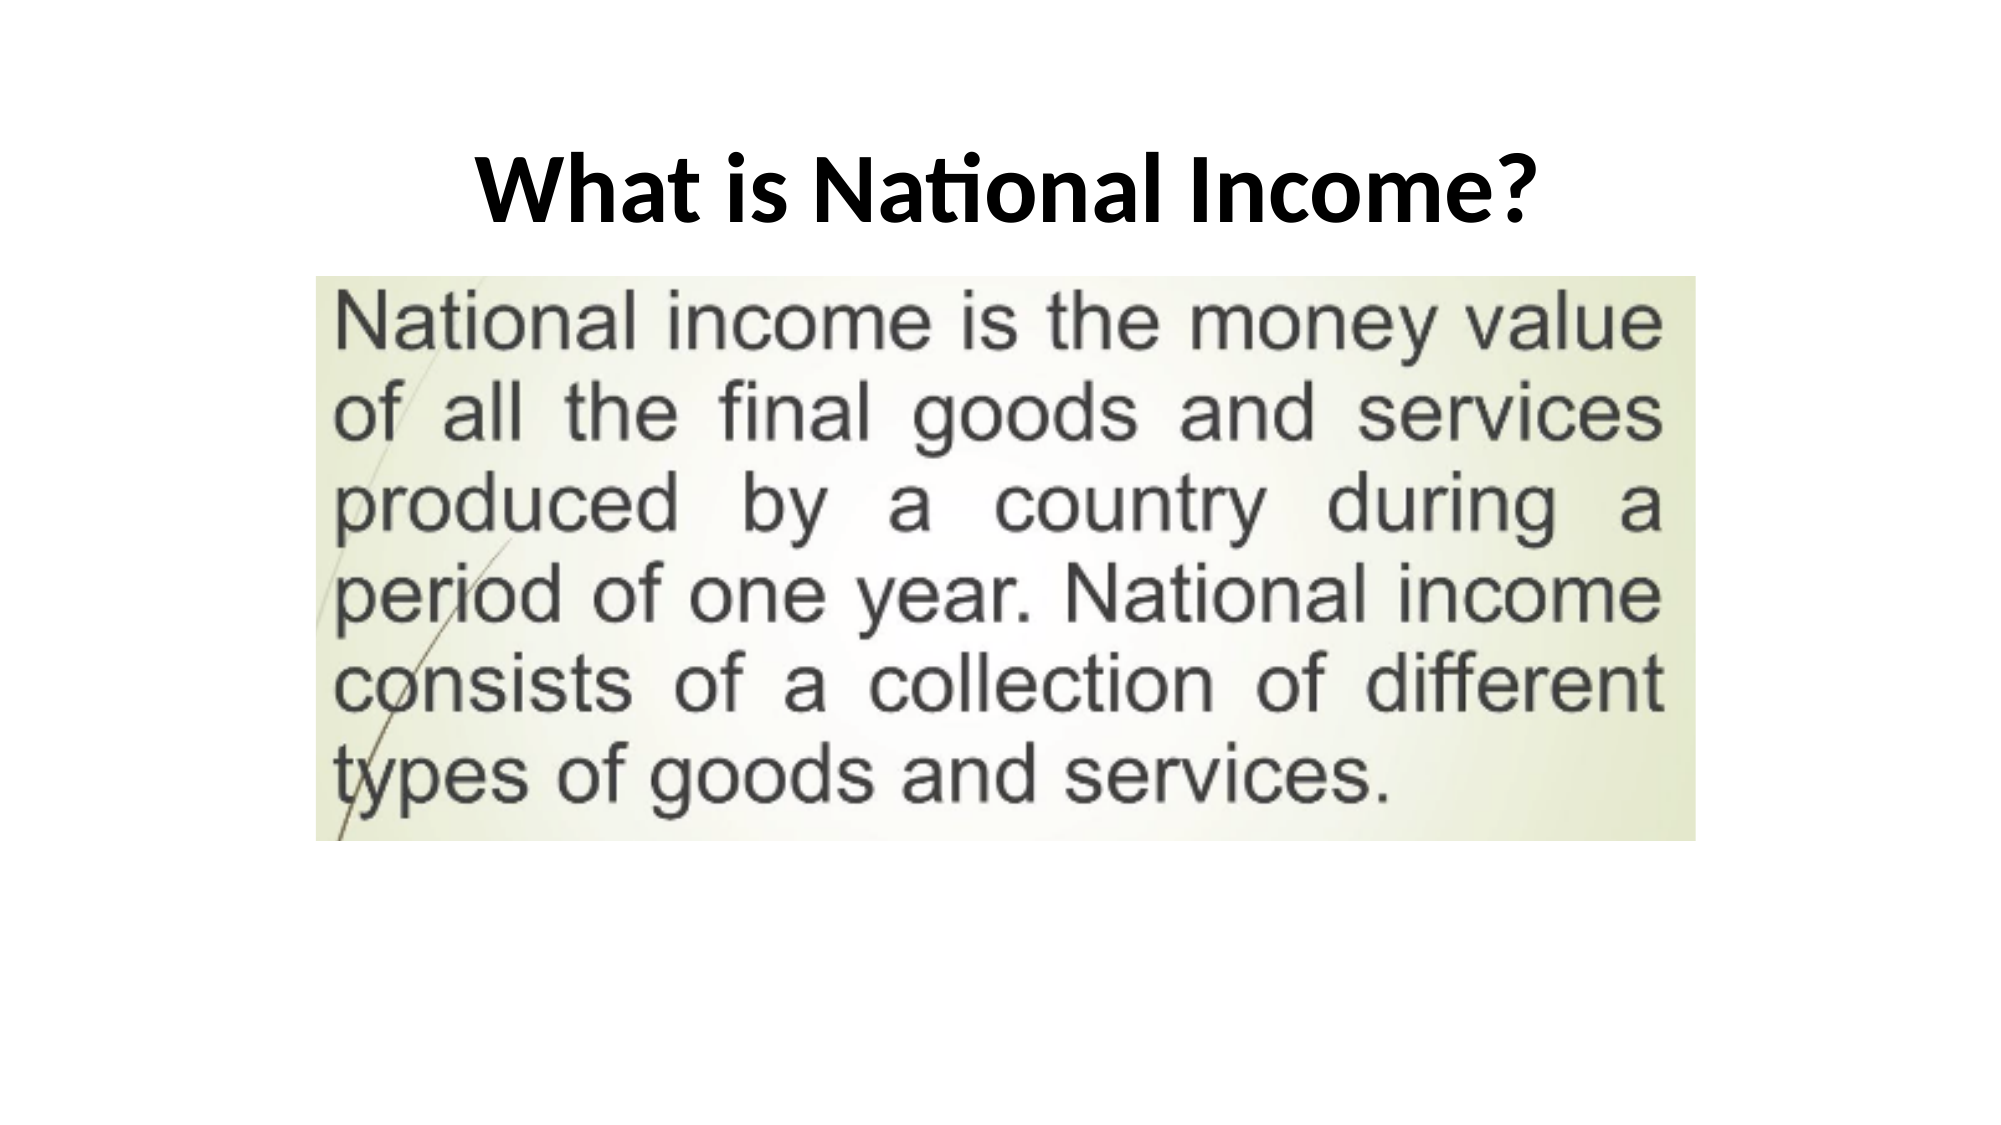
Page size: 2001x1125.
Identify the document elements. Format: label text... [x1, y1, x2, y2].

text_box What is National Income? [385, 55, 1557, 250]
picture [315, 276, 1696, 841]
